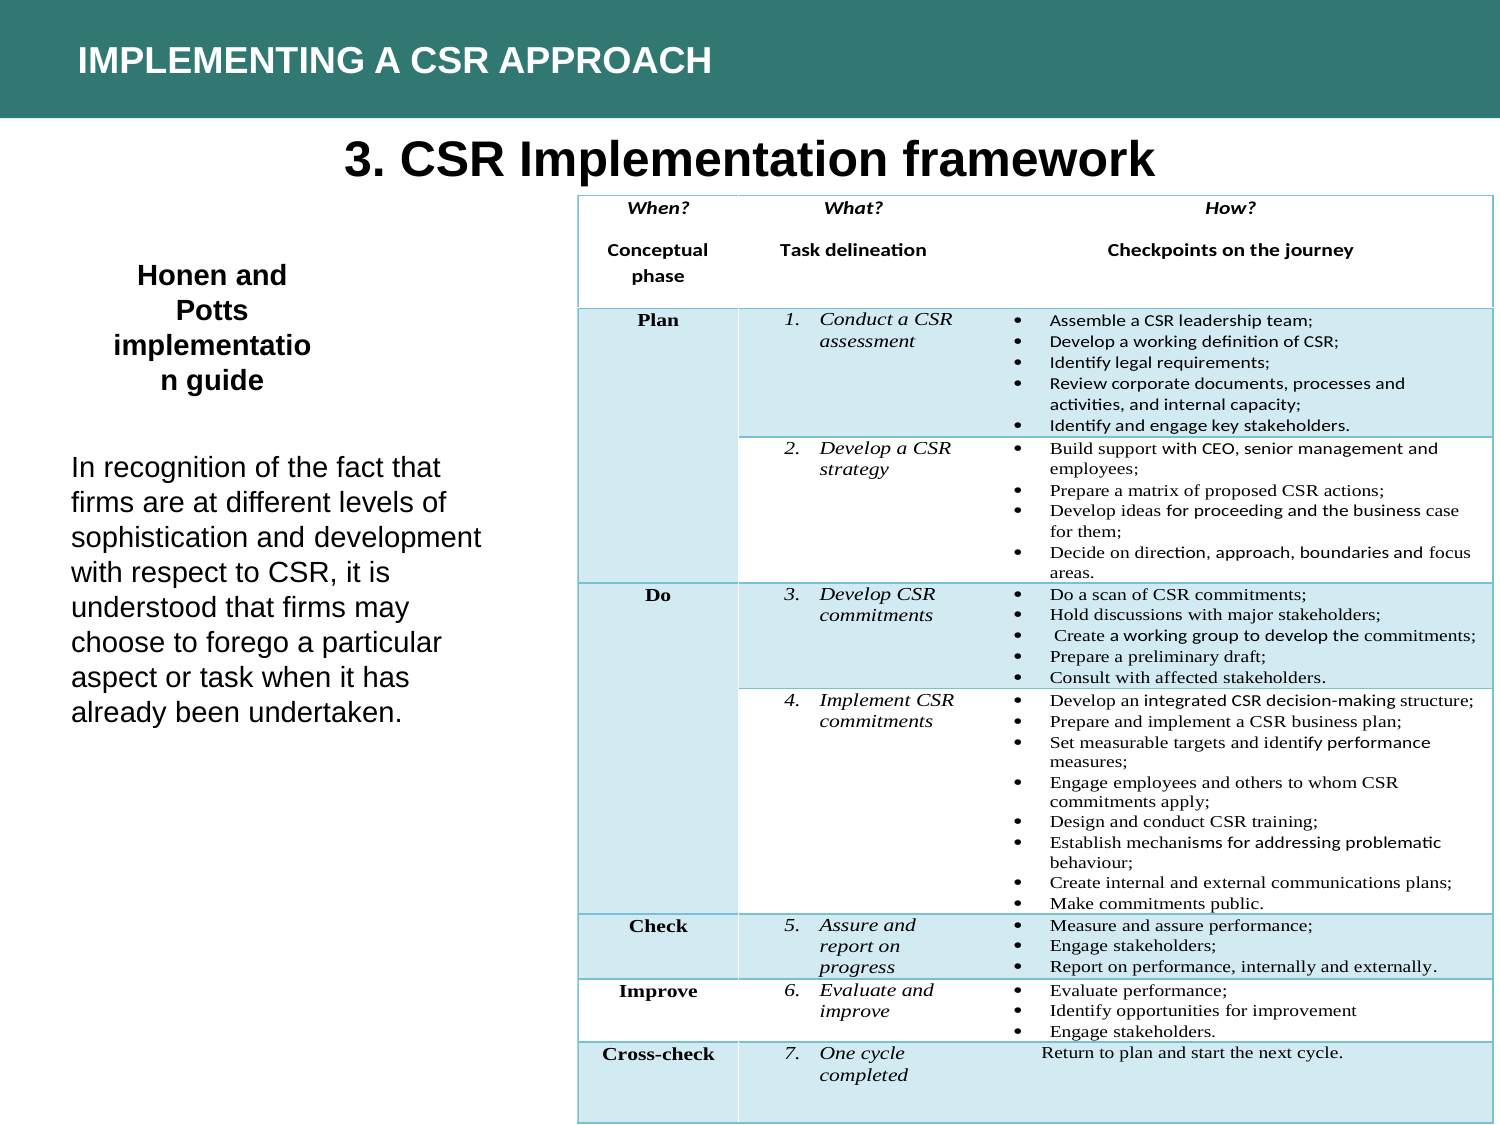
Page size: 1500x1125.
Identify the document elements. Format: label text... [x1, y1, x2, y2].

title Honen and Potts implementation guide [93, 231, 332, 404]
text_box 3. CSR Implementation framework [56, 119, 1444, 194]
text_box IMPLEMENTING A CSR APPROACH [0, 0, 1500, 120]
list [577, 194, 1495, 1125]
list In recognition of the fact that firms are at different levels of sophistication and development with respect to CSR, it is understood that firms may choose to forego a particular aspect or task when it has already been undertaken. [56, 440, 499, 1064]
